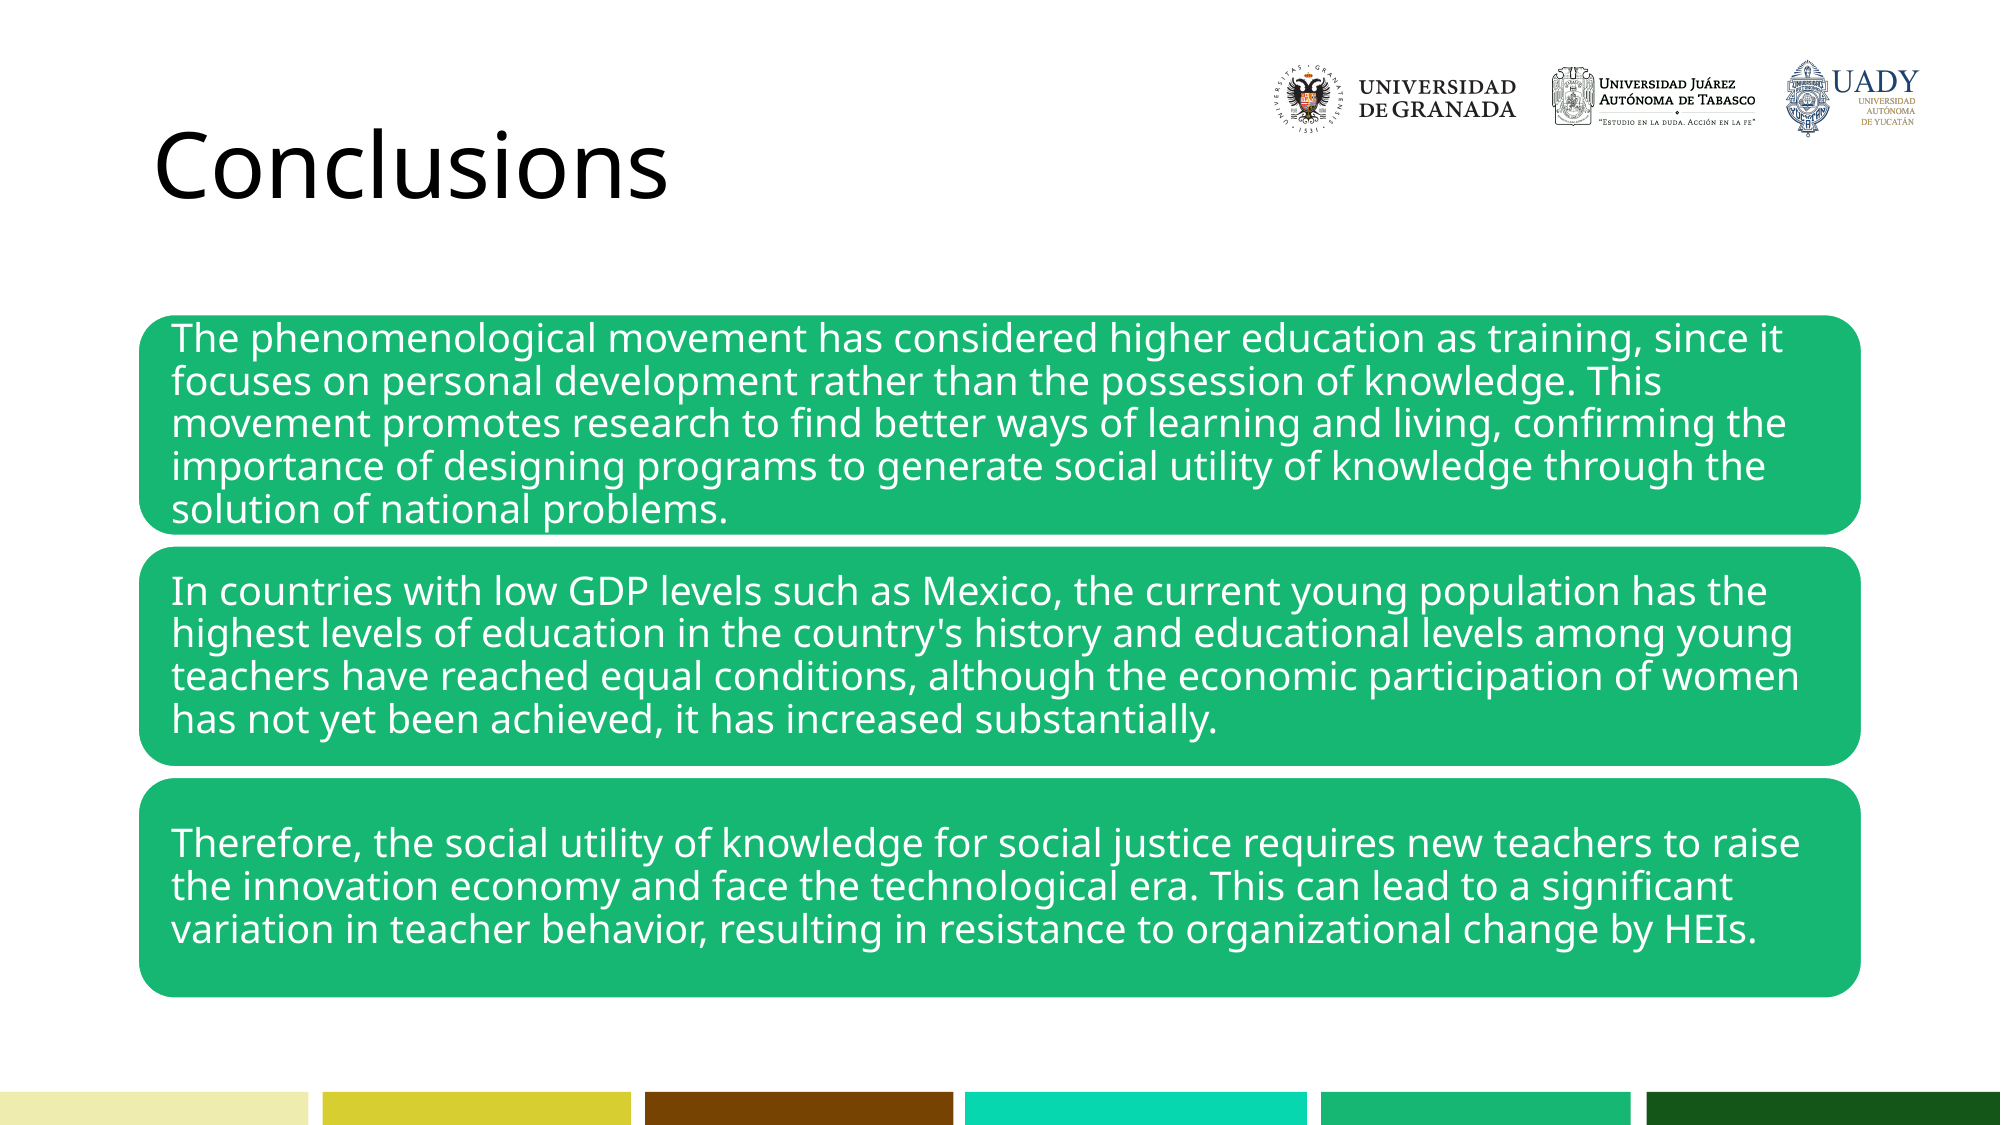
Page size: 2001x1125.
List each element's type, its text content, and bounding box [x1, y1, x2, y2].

title Conclusions [137, 59, 1863, 278]
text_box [0, 1091, 2000, 1125]
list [136, 298, 1863, 1014]
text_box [1236, 59, 1920, 141]
